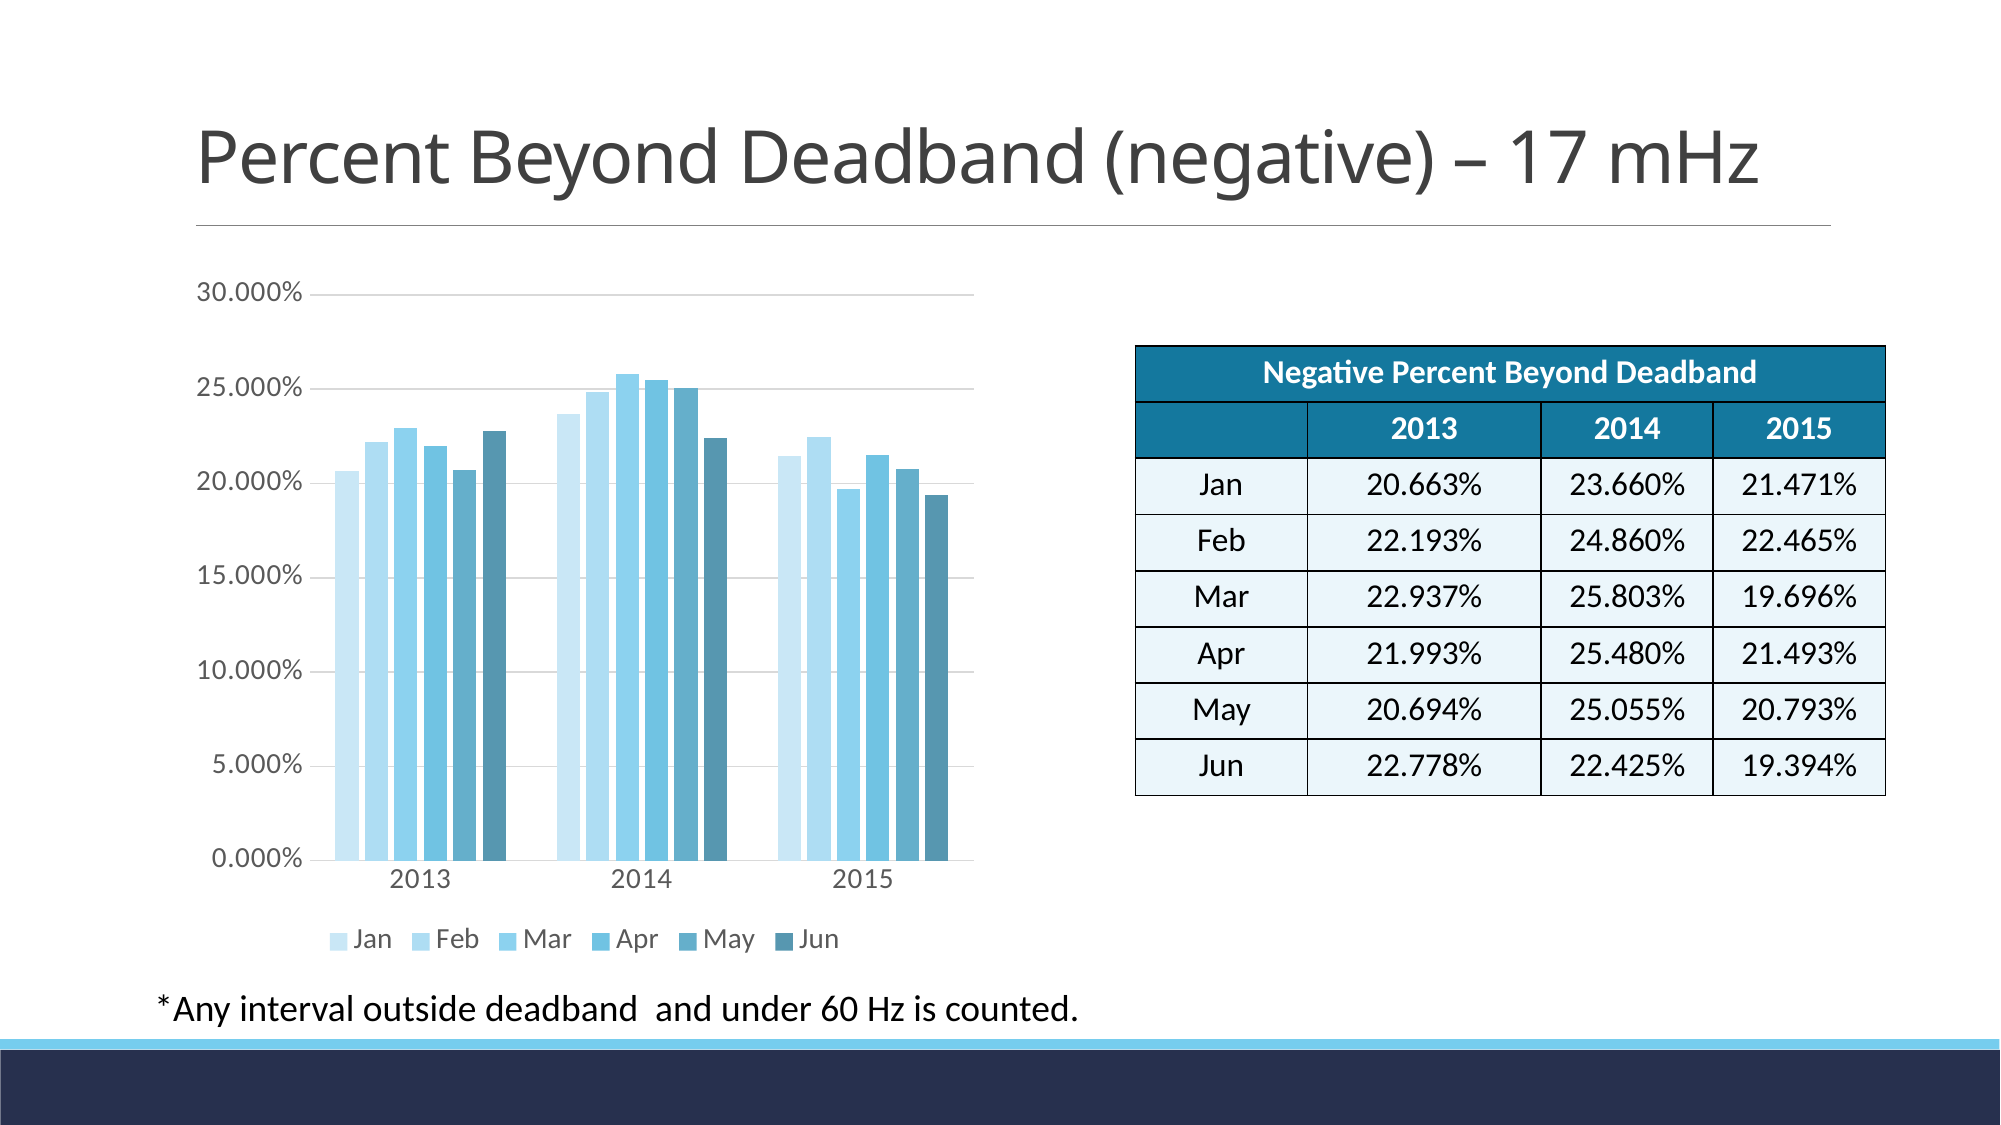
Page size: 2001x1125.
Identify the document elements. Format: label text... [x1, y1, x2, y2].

table_cell 21.993% [1308, 628, 1540, 682]
table_cell Jan [1136, 459, 1307, 514]
table_cell Mar [1136, 572, 1307, 626]
table_cell 22.778% [1308, 740, 1540, 795]
table_cell 21.471% [1714, 459, 1885, 514]
table_cell 25.803% [1542, 572, 1712, 626]
table_cell 22.425% [1542, 740, 1712, 795]
title Percent Beyond Deadband (negative) – 17 mHz [180, 47, 1830, 206]
table_cell 25.055% [1542, 684, 1712, 738]
table_cell 2013 [1308, 403, 1540, 457]
table_cell Apr [1136, 628, 1307, 682]
table_cell 20.793% [1714, 684, 1885, 738]
table_cell 2015 [1714, 403, 1885, 457]
table_cell 19.394% [1714, 740, 1885, 795]
table_cell 25.480% [1542, 628, 1712, 682]
table_cell 22.193% [1308, 515, 1540, 570]
table_cell 23.660% [1542, 459, 1712, 514]
table_cell [1136, 403, 1307, 457]
table_cell Jun [1136, 740, 1307, 795]
table_cell Feb [1136, 515, 1307, 570]
chart [179, 265, 991, 964]
table_cell 21.493% [1714, 628, 1885, 682]
table_cell 22.465% [1714, 515, 1885, 570]
table_cell 2014 [1542, 403, 1712, 457]
table_cell 20.663% [1308, 459, 1540, 514]
table_cell 24.860% [1542, 515, 1712, 570]
table_cell 22.937% [1308, 572, 1540, 626]
text_box *Any interval outside deadband and under 60 Hz is counted. [139, 977, 1690, 1037]
table_cell May [1136, 684, 1307, 738]
table_cell 20.694% [1308, 684, 1540, 738]
table_header Negative Percent Beyond Deadband [1136, 347, 1885, 401]
table_cell 19.696% [1714, 572, 1885, 626]
